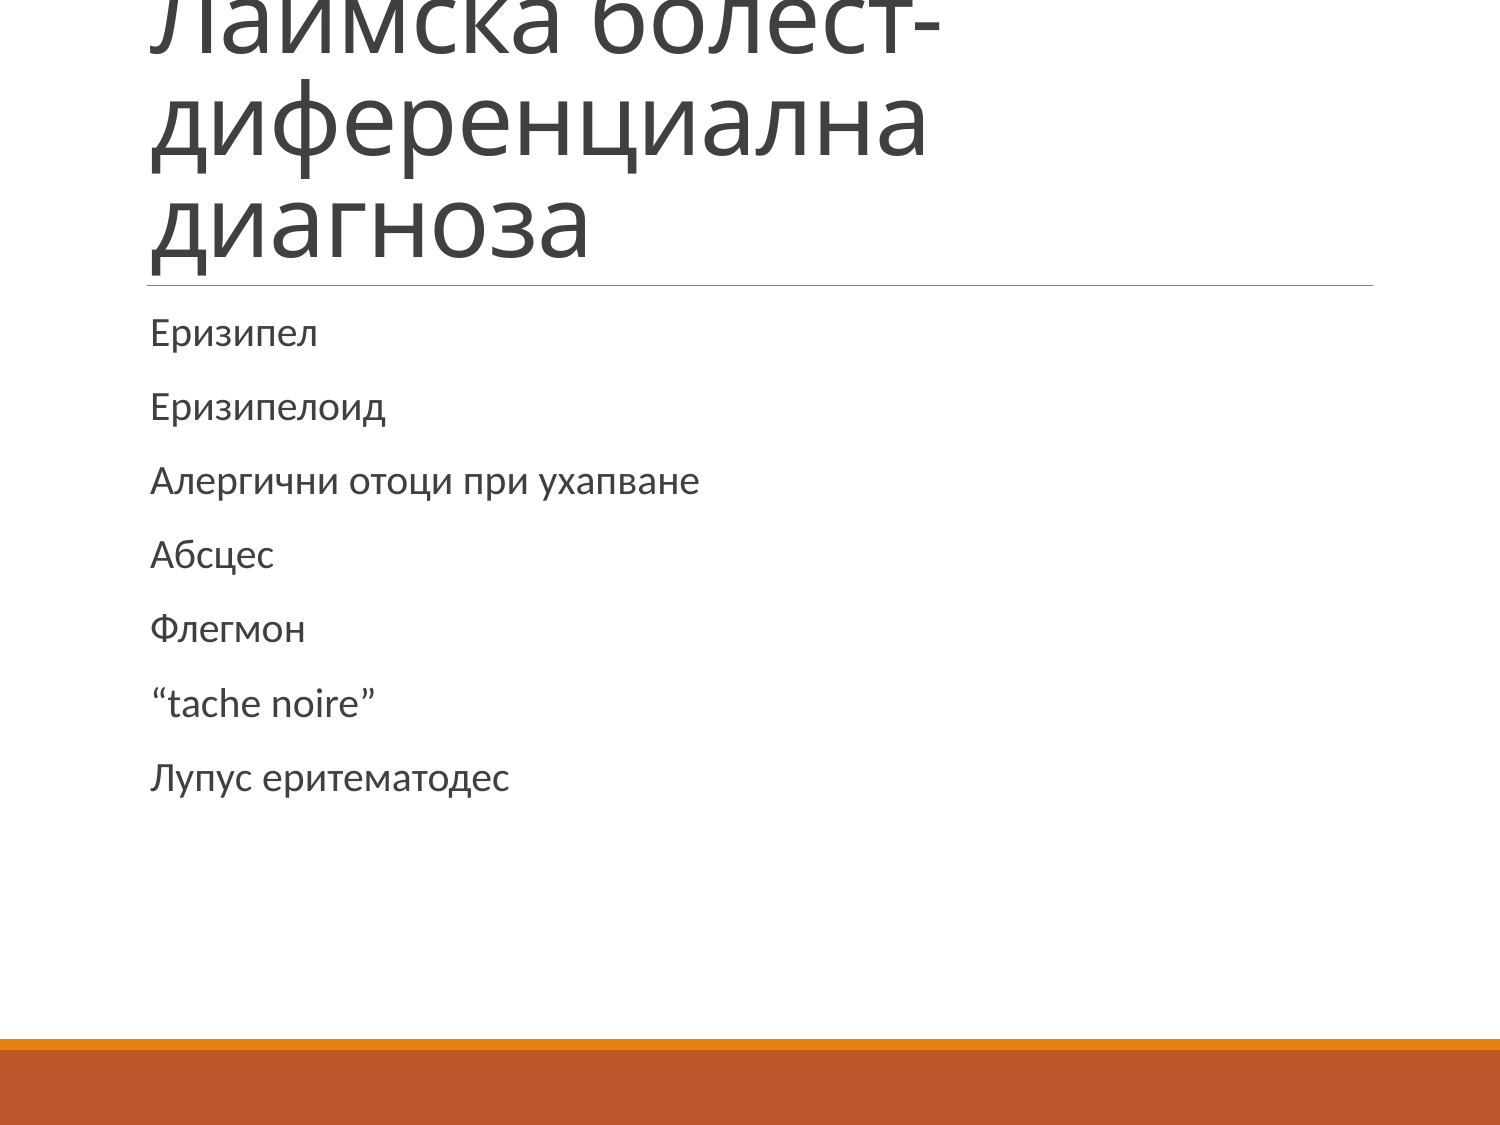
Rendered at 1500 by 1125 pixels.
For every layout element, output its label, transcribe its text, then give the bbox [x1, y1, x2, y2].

title Лаймска болест- диференциална диагноза [135, 47, 1373, 285]
list Еризипел Еризипелоид Алергични отоци при ухапване Абсцес Флегмон “tache noire” Лупус еритематодес [135, 302, 1373, 963]
